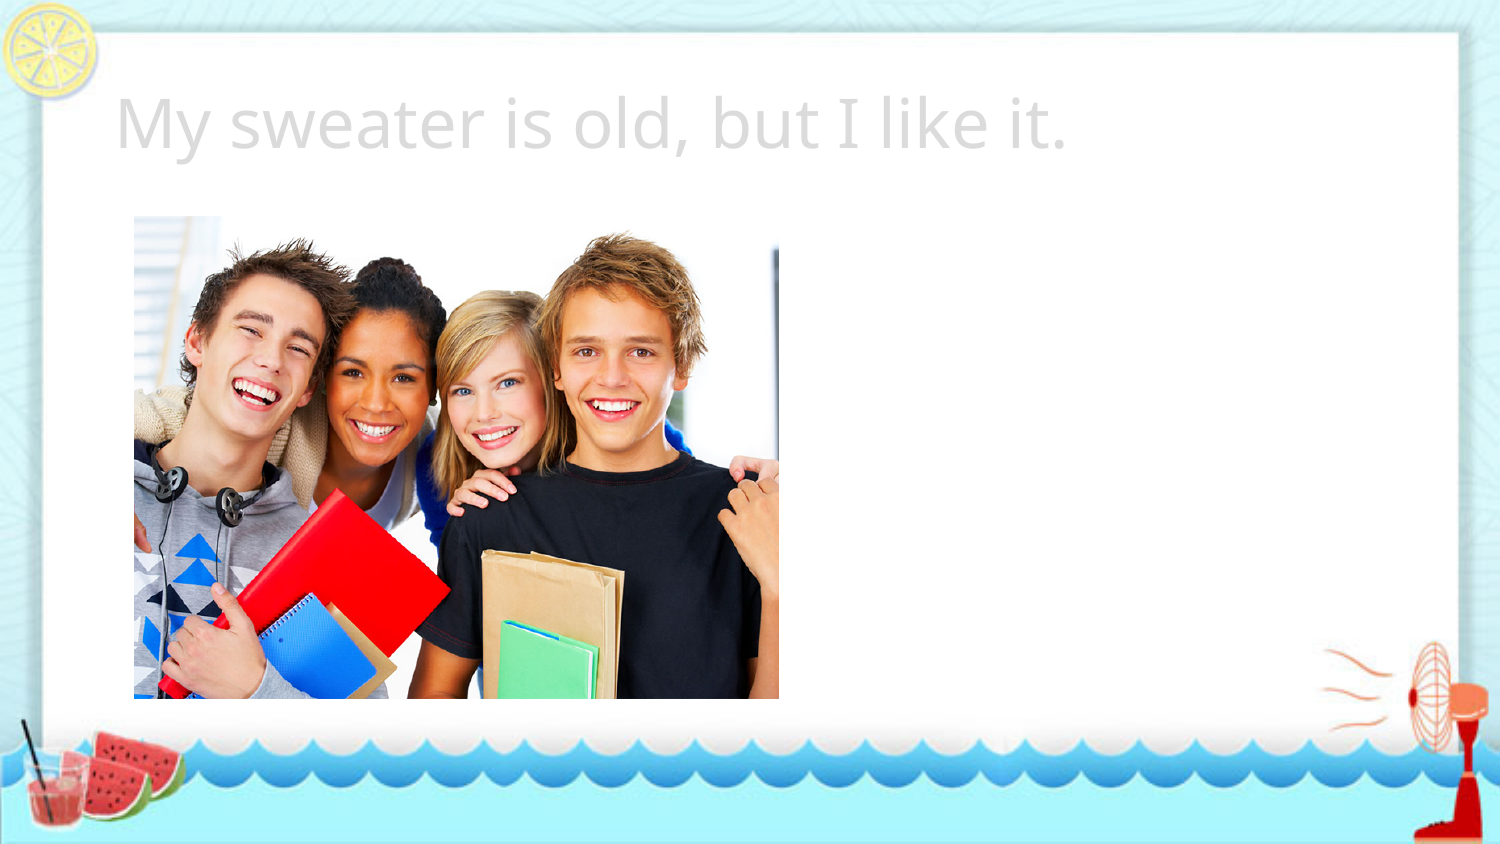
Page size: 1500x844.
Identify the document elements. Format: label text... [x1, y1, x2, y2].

picture [0, 0, 1500, 844]
title My sweater is old, but I like it. [103, 44, 1397, 208]
